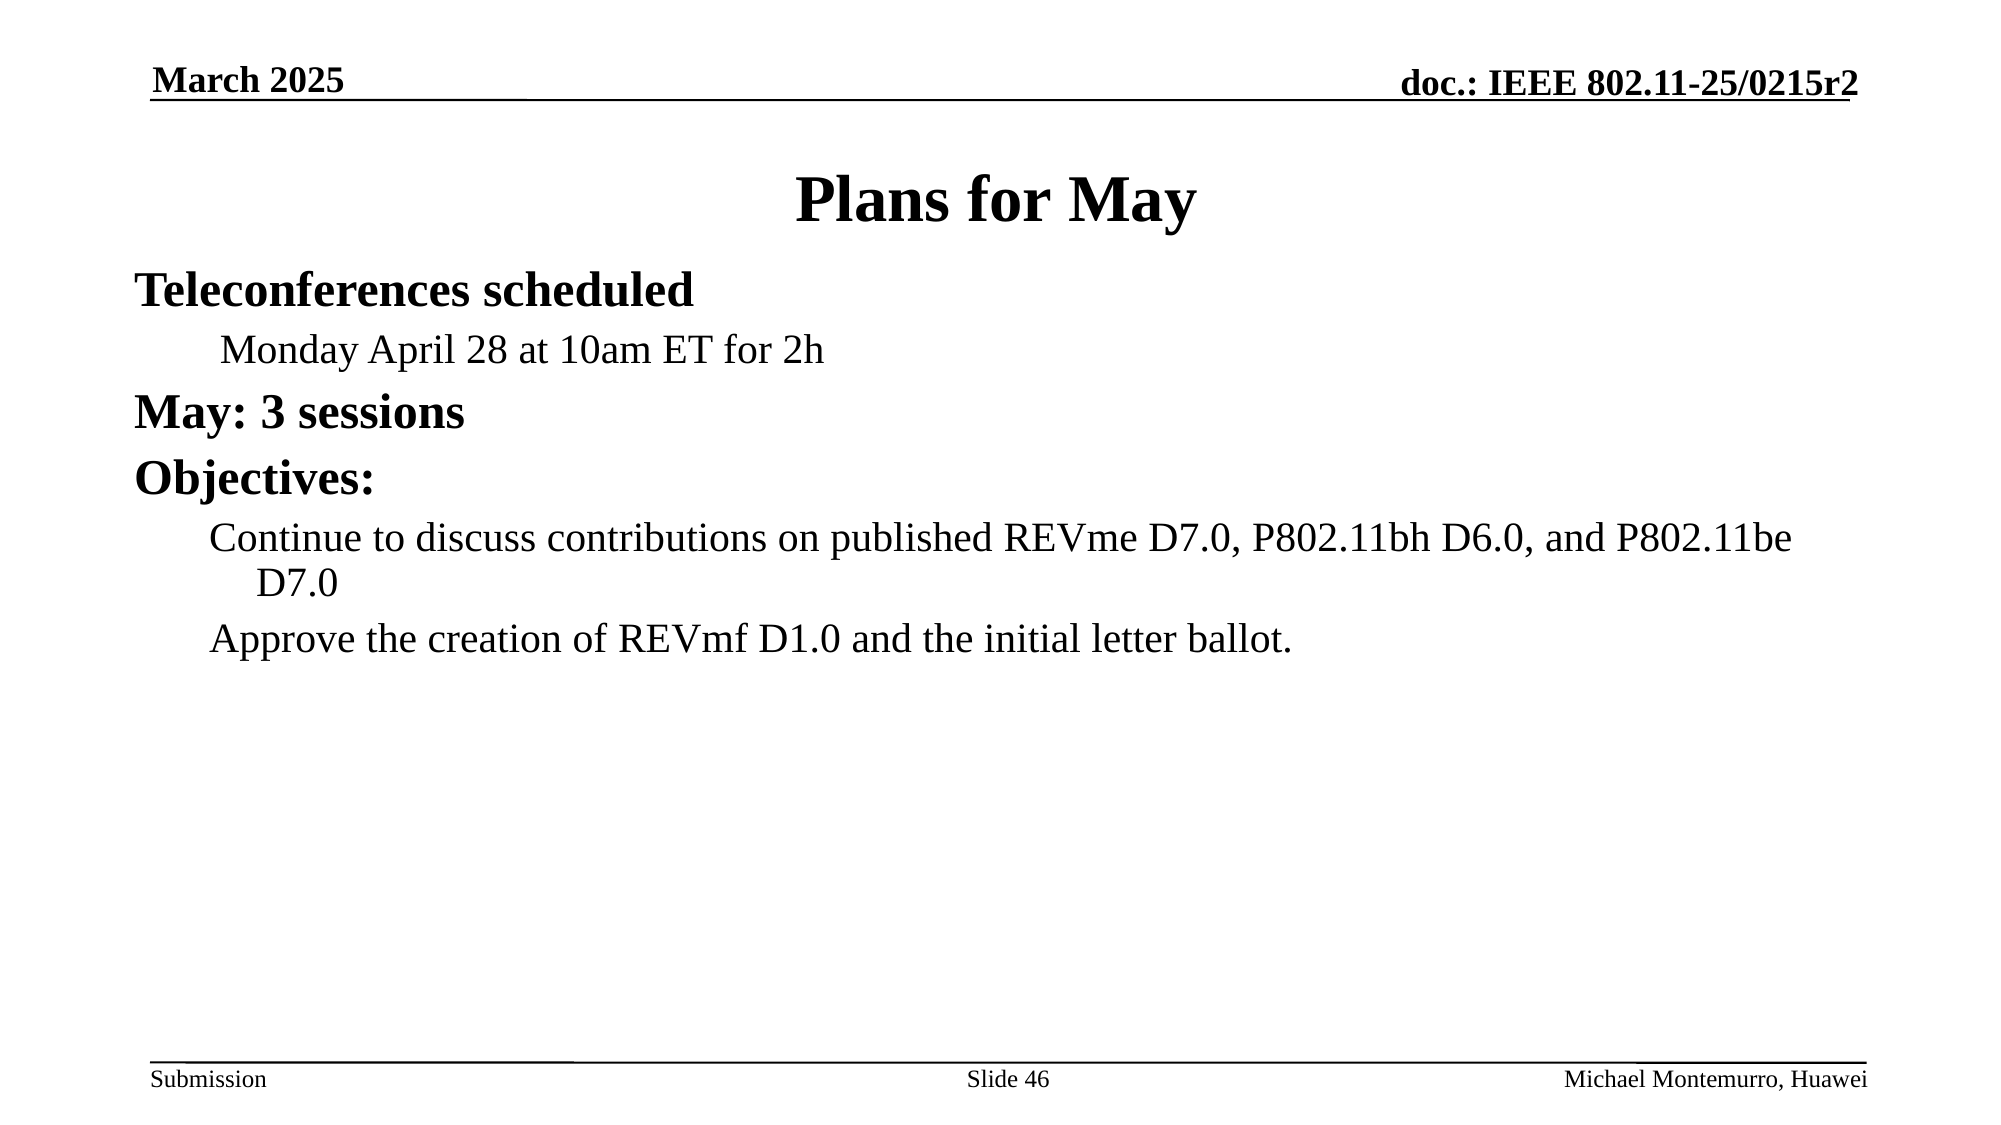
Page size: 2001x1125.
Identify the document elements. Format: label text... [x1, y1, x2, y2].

title Plans for May [146, 106, 1847, 283]
slide_number Slide 46 [950, 1061, 1067, 1123]
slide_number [152, 54, 347, 101]
list Teleconferences scheduled Monday April 28 at 10am ET for 2h May: 3 sessions Objectives: Continue to discuss contributions on published REVme D7.0, P802.11bh D6.0, and P802.11be D7.0 Approve the creation of REVmf D1.0 and the initial letter ballot. [118, 255, 1820, 931]
footer Michael Montemurro, Huawei [1171, 1061, 1869, 1093]
